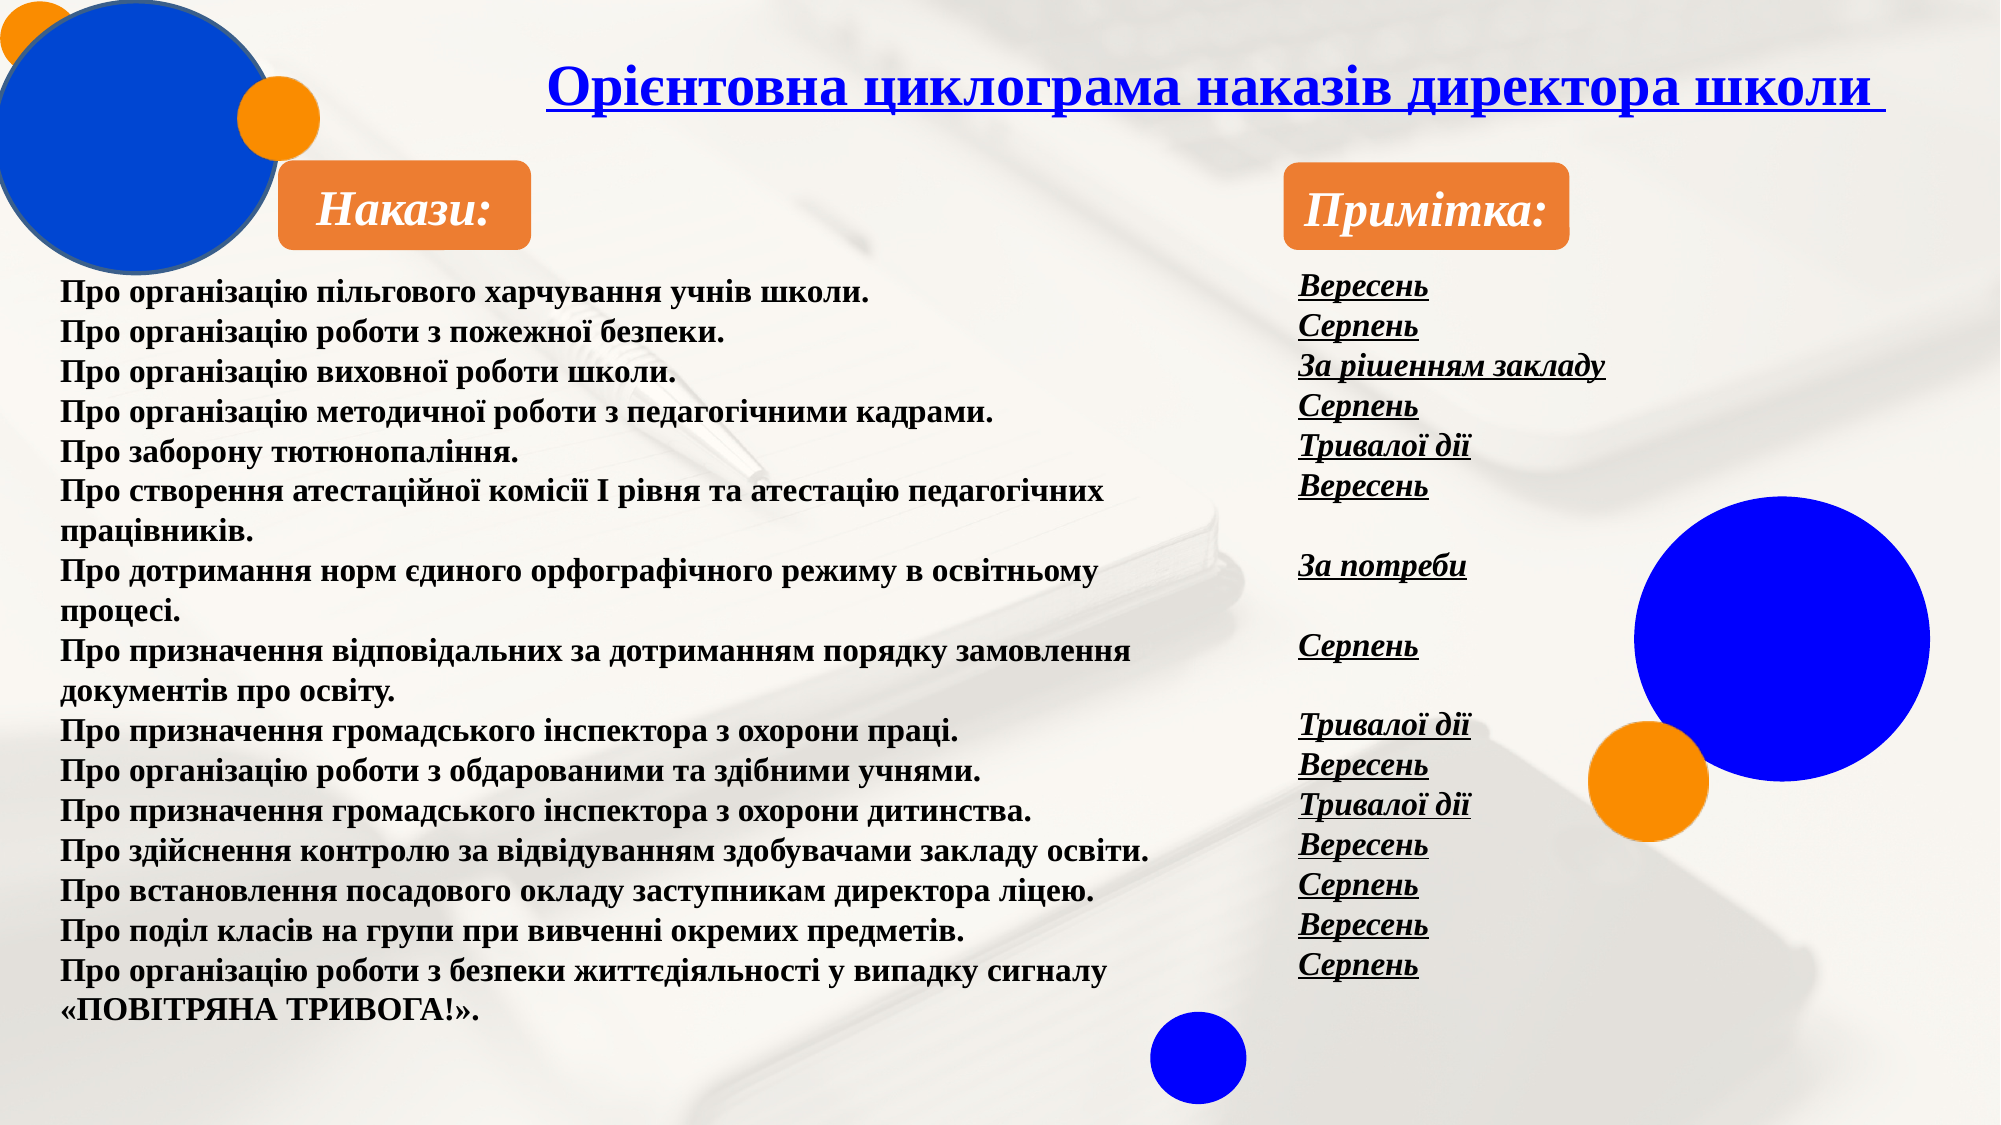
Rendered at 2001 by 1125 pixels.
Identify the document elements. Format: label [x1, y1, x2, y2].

text_box [1633, 496, 1931, 782]
text_box [1150, 1011, 1247, 1105]
picture [0, 0, 2000, 1125]
text_box [0, 1, 80, 76]
